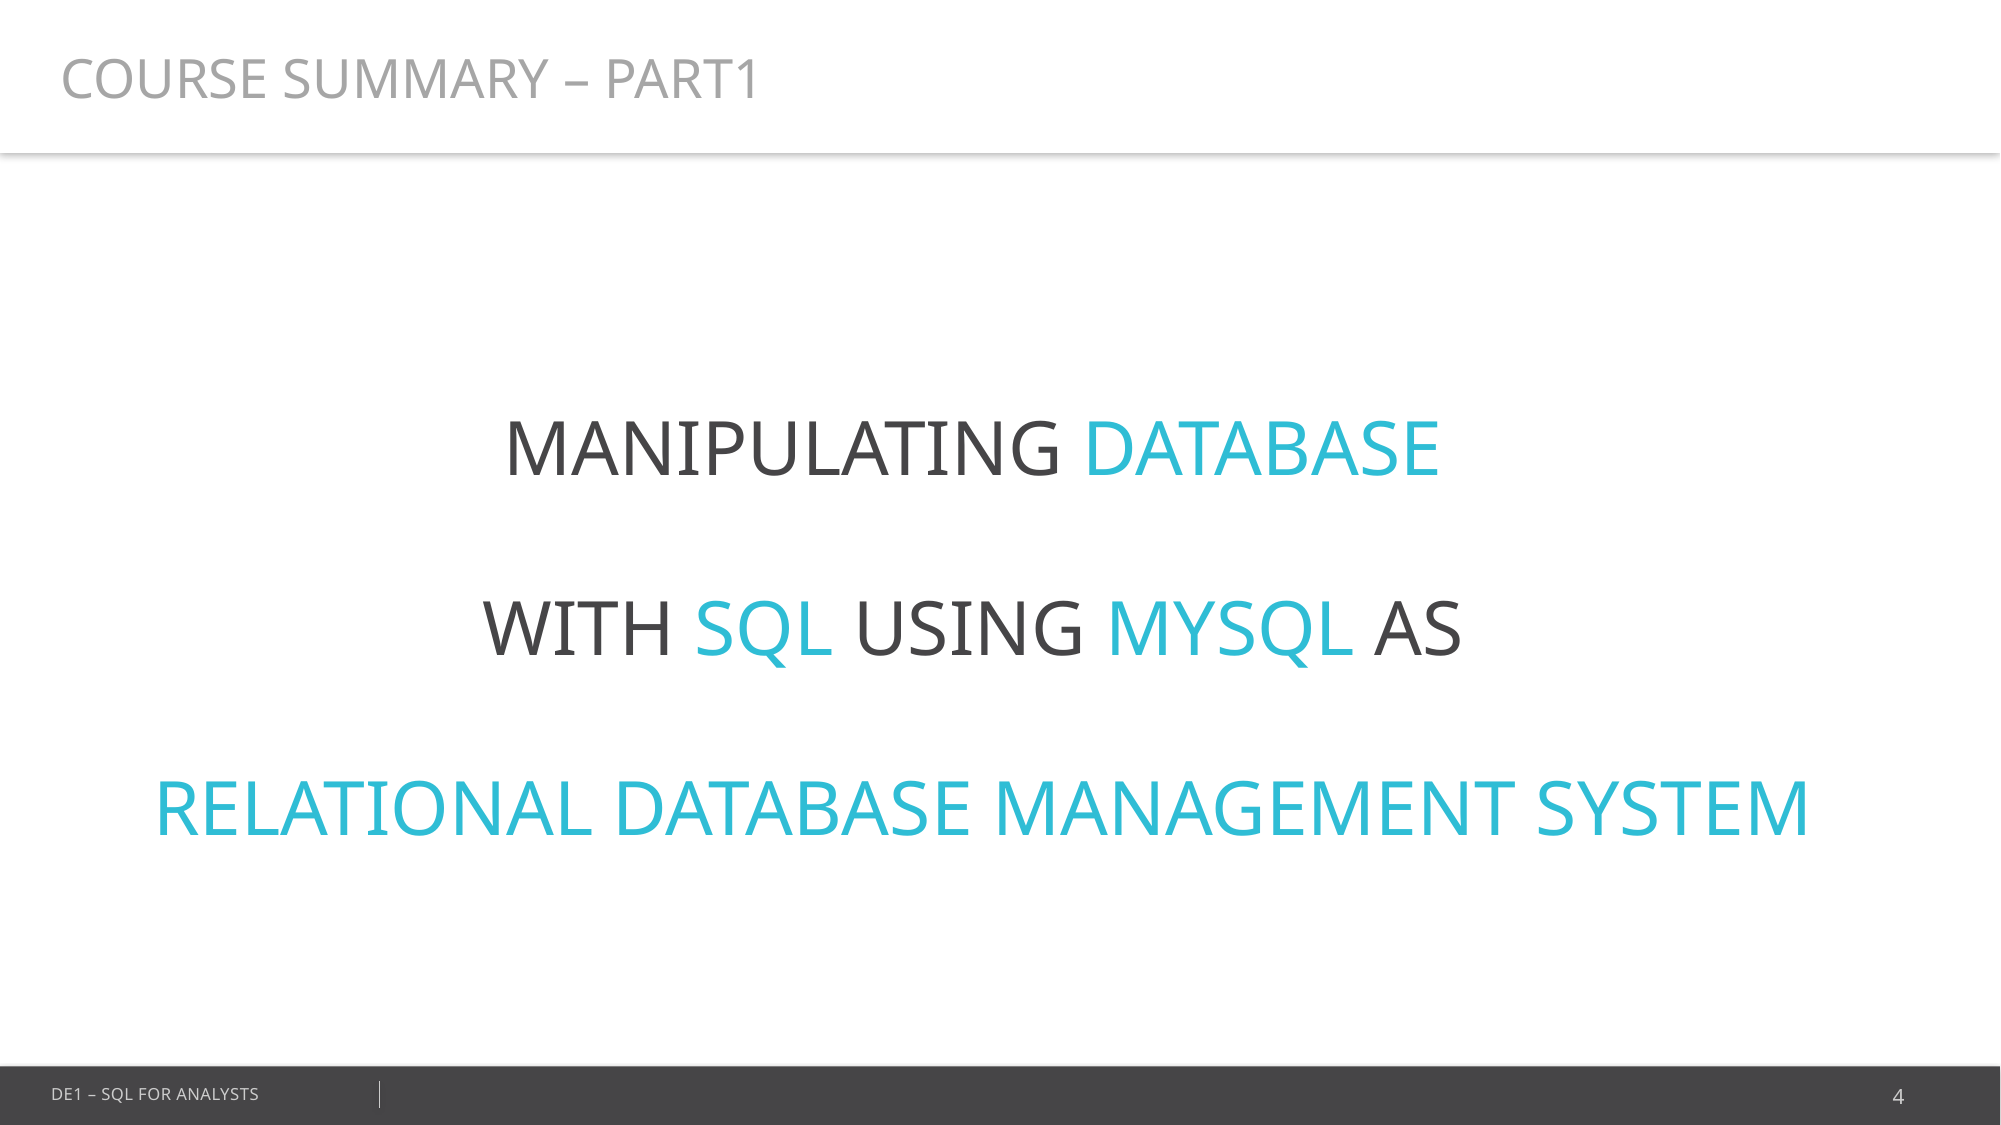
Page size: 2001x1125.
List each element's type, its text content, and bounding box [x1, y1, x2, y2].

list COURSE SUMMARY – PART1 [0, 0, 2000, 153]
list MANIPULATING DATABASE WITH SQL USING MYSQL AS RELATIONAL DATABASE MANAGEMENT SYSTEM [111, 303, 1855, 1087]
